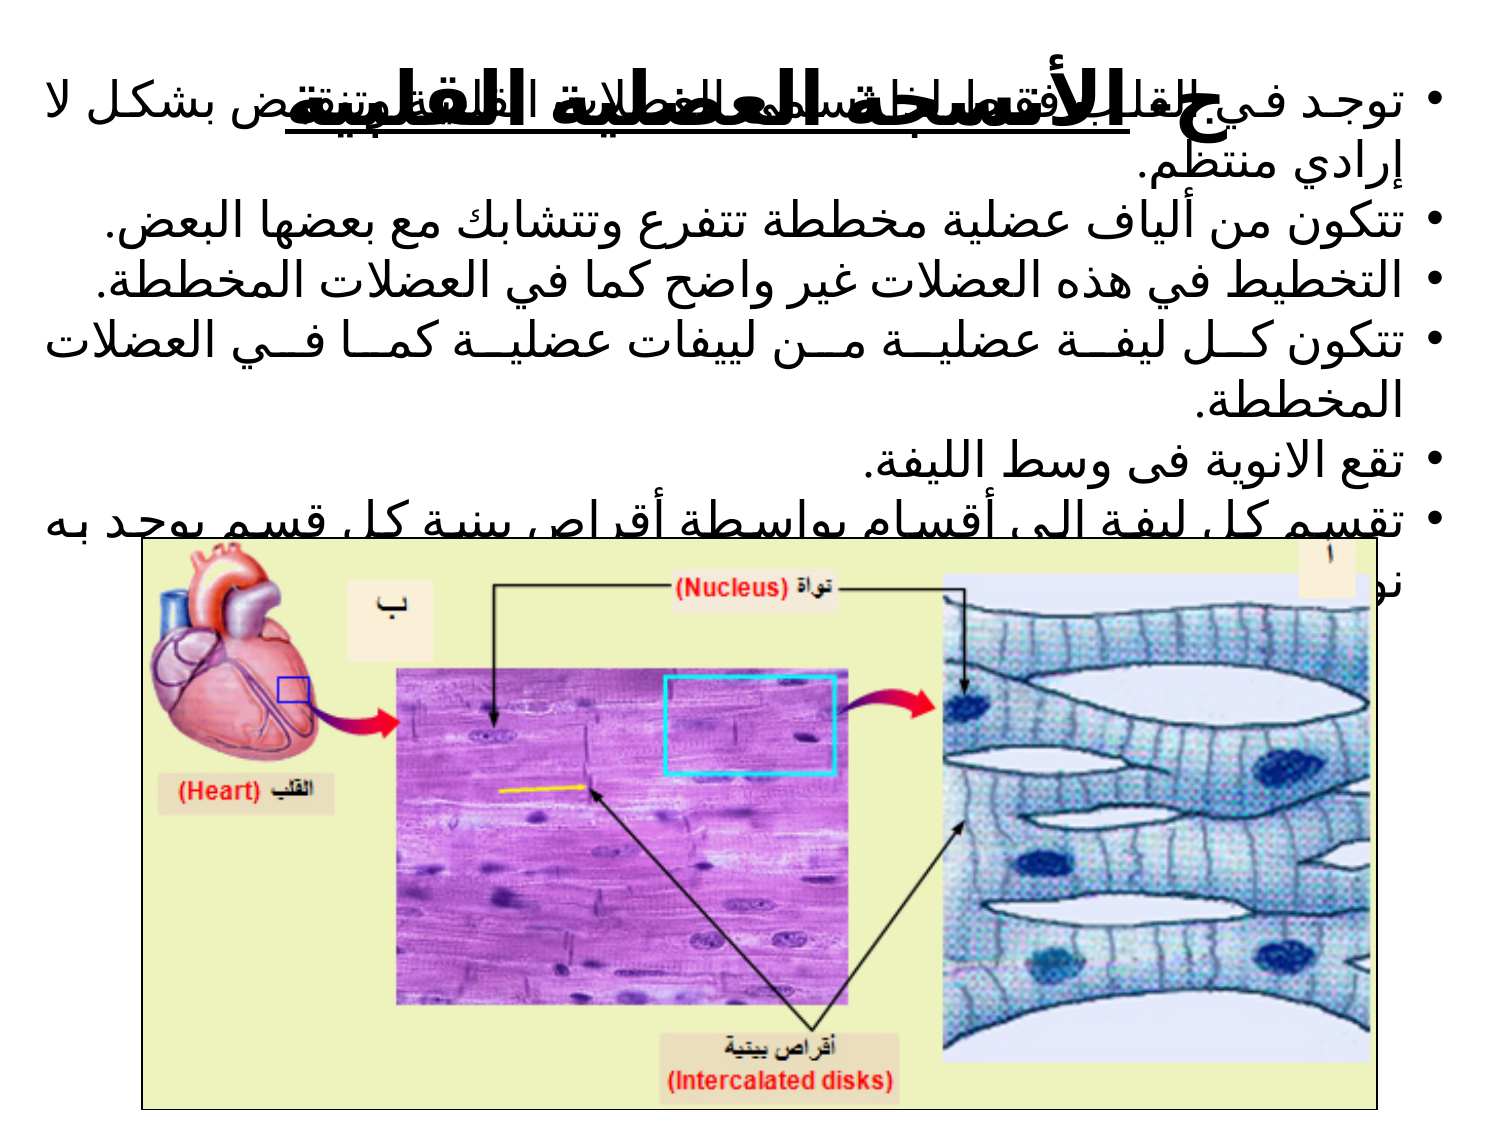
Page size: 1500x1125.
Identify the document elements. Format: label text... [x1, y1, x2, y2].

list ج- الأنسجة العضلية القلبية [41, 42, 1471, 149]
text_box توجد في القلب فقط لذا تسمى العضلات القلبية وتنقبض بشكل لا إرادي منتظم. تتكون من ألياف عضلية مخططة تتفرع وتتشابك مع بعضها البعض. التخطيط في هذه العضلات غير واضح كما في العضلات المخططة. تتكون كل ليفة عضلية من لييفات عضلية كما في العضلات المخططة. تقع الانوية فى وسط الليفة. تقسم كل ليفة إلى أقسام بواسطة أقراص بينية كل قسم يوجد به نواة واحدة. [29, 60, 1459, 616]
picture [142, 538, 1377, 1110]
